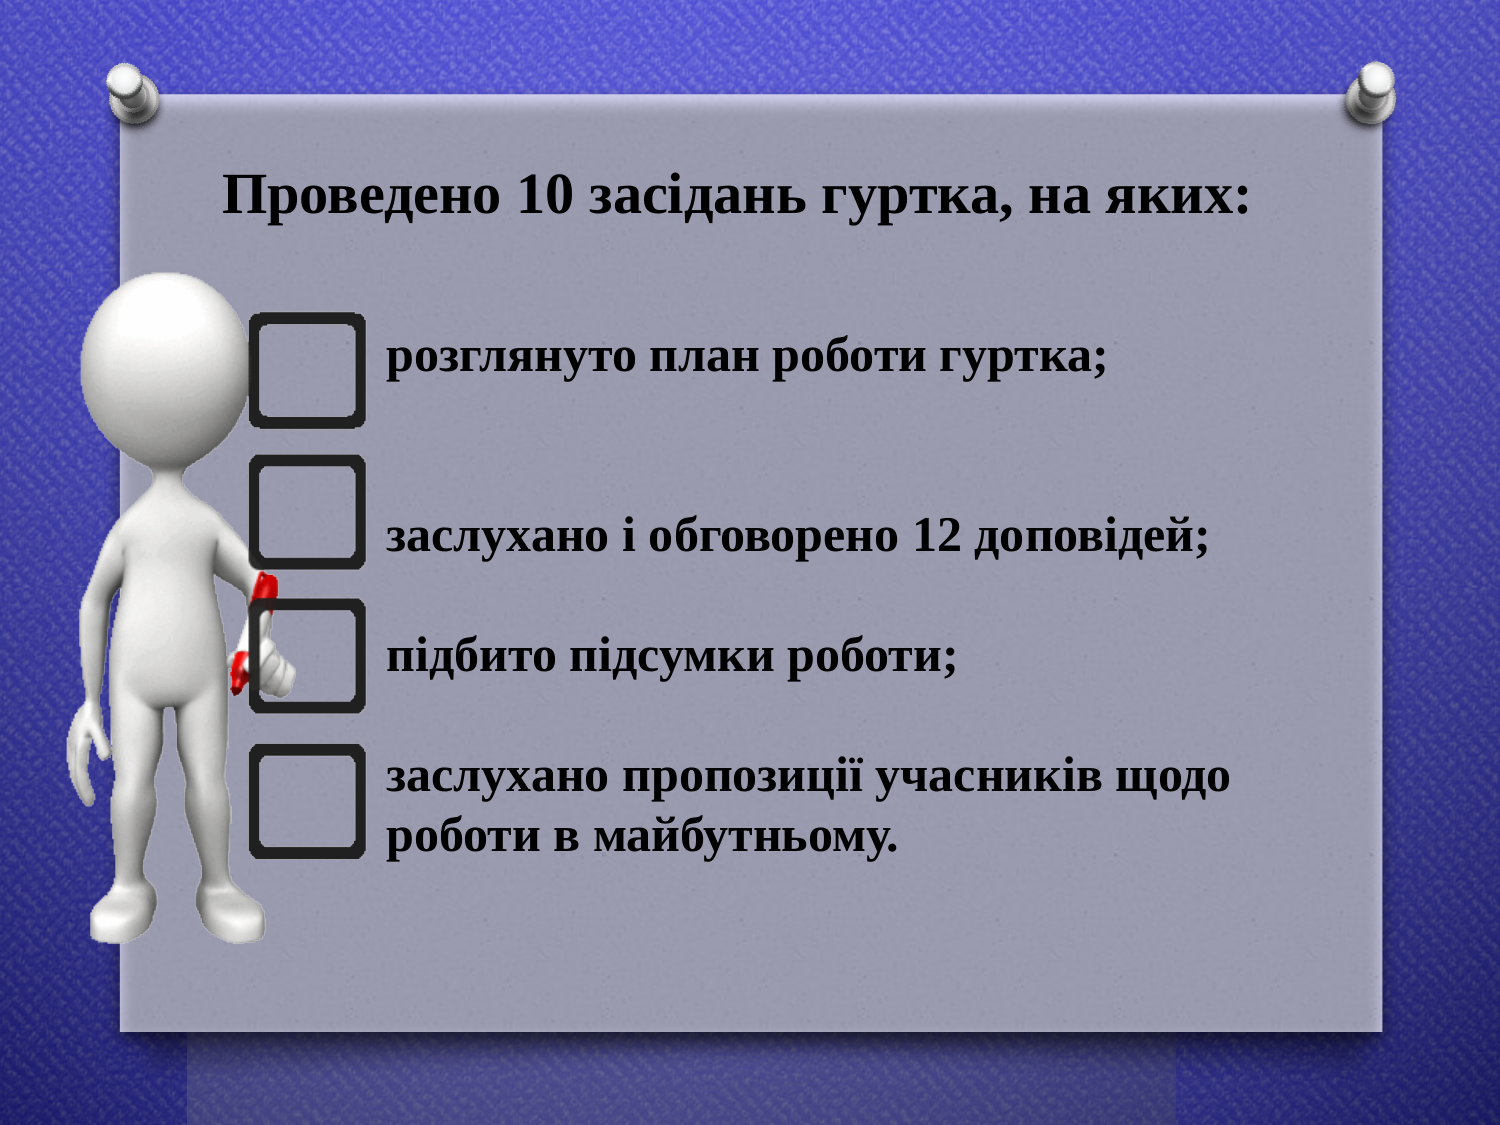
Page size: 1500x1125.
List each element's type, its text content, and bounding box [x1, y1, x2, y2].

picture [75, 29, 198, 153]
picture [0, 258, 440, 1041]
text_box Проведено 10 засідань гуртка, на яких: [207, 148, 1378, 233]
picture [1317, 35, 1439, 148]
text_box розглянуто план роботи гуртка; заслухано і обговорено 12 доповідей; підбито підсумки роботи; заслухано пропозиції учасників щодо роботи в майбутньому. [440, 314, 1359, 960]
